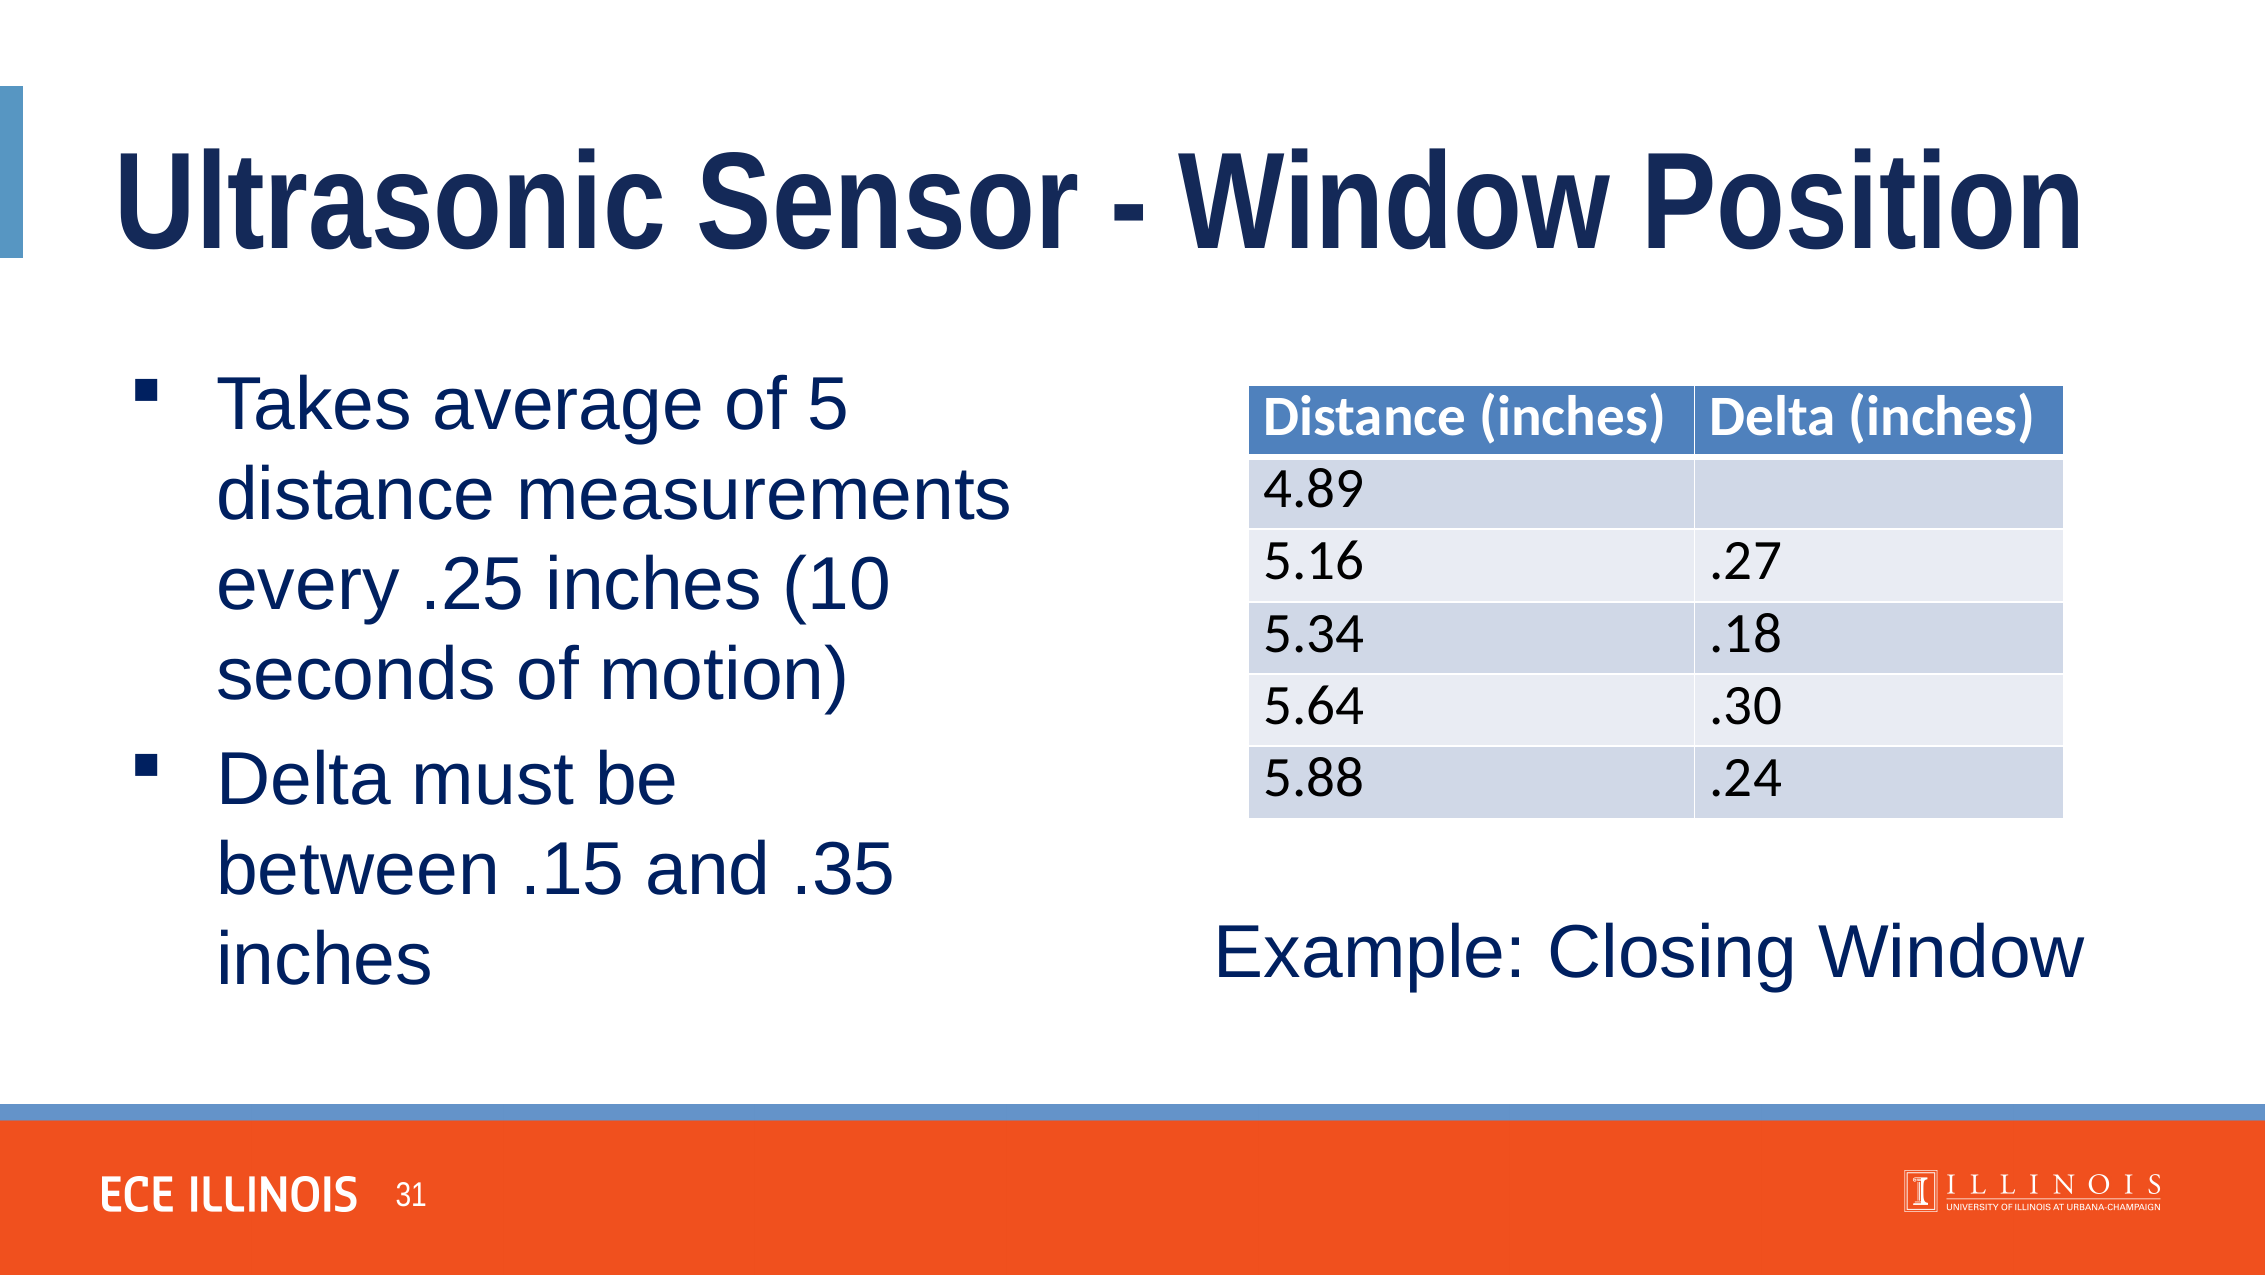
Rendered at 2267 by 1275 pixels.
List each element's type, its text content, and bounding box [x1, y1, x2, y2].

text_box Takes average of 5 distance measurements every .25 inches (10 seconds of motion) Delta must be between .15 and .35 inches [115, 346, 1030, 862]
table_header Delta (inches) [1695, 386, 2063, 454]
list Example: Closing Window [1199, 895, 2114, 1008]
table_cell 5.88 [1249, 747, 1694, 818]
table_cell 5.64 [1249, 675, 1694, 745]
table_cell .24 [1695, 747, 2063, 818]
table_cell 4.89 [1249, 460, 1694, 528]
list Ultrasonic Sensor - Window Position [100, 104, 2173, 224]
table_cell [1695, 460, 2063, 528]
table_header Distance (inches) [1249, 386, 1694, 454]
picture [0, 1104, 2265, 1275]
table_cell 5.34 [1249, 603, 1694, 673]
table_cell 5.16 [1249, 530, 1694, 601]
table_cell .18 [1695, 603, 2063, 673]
table_cell .27 [1695, 530, 2063, 601]
table_cell .30 [1695, 675, 2063, 745]
